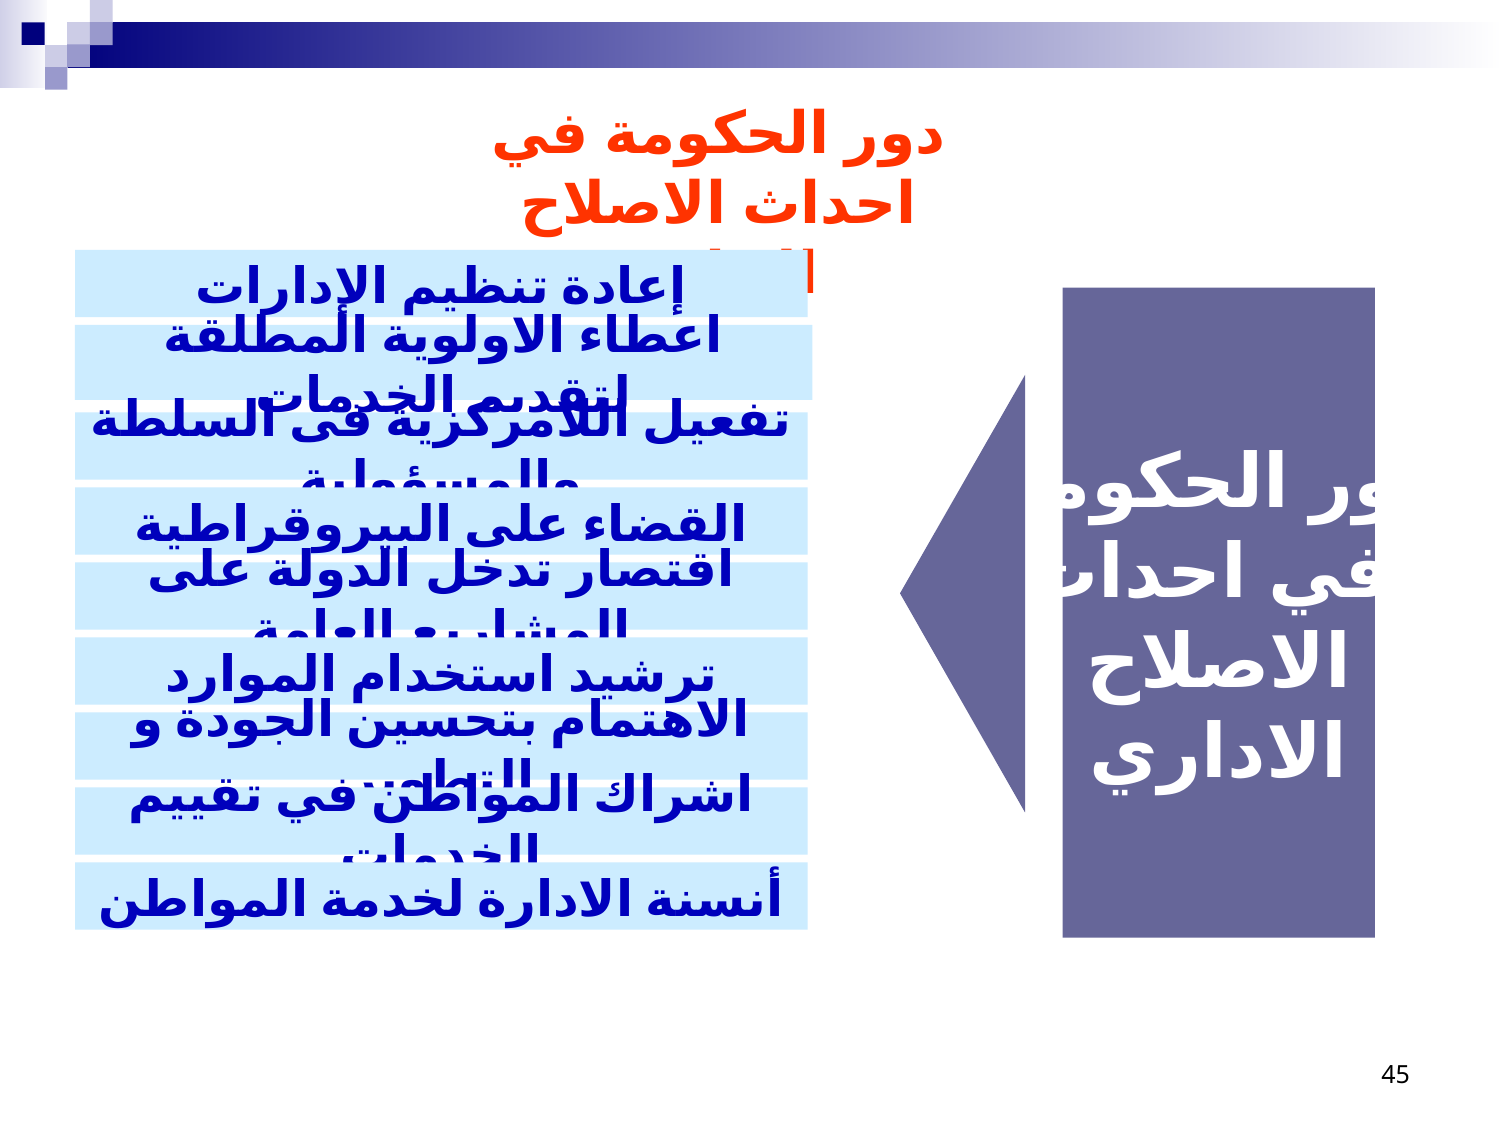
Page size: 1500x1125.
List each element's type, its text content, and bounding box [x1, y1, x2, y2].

text_box دور الحكومة في احداث الاصلاح الاداري [437, 87, 1000, 313]
text_box إعادة تنظيم الإدارات [75, 249, 808, 318]
text_box تفعيل اللامركزية فى السلطة والمسؤولية [75, 412, 808, 480]
text_box الاهتمام بتحسين الجودة و التطوير [75, 712, 808, 780]
text_box اشراك المواطن في تقييم الخدمات [75, 787, 808, 855]
text_box القضاء على البيروقراطية [75, 487, 808, 555]
text_box اقتصار تدخل الدولة على المشاريع العامة [75, 562, 808, 630]
text_box أنسنة الادارة لخدمة المواطن [75, 862, 808, 930]
text_box [900, 374, 1026, 813]
text_box دور الحكومة في احداث الاصلاح الاداري [1062, 287, 1375, 938]
text_box ترشيد استخدام الموارد [75, 637, 808, 705]
slide_number 45 [1074, 1024, 1426, 1101]
text_box اعطاء الاولوية المطلقة لتقديم الخدمات [74, 324, 813, 400]
